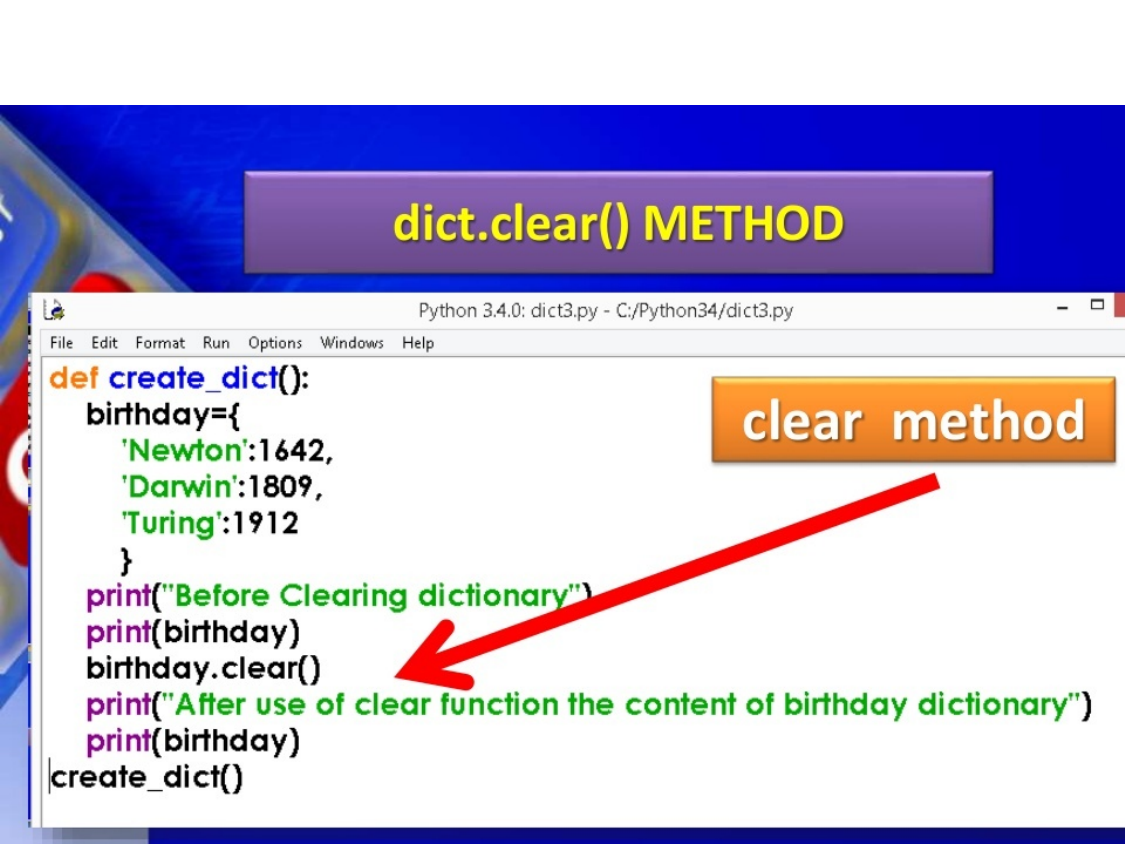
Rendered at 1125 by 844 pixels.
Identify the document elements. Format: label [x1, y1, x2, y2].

picture [0, 105, 1125, 844]
